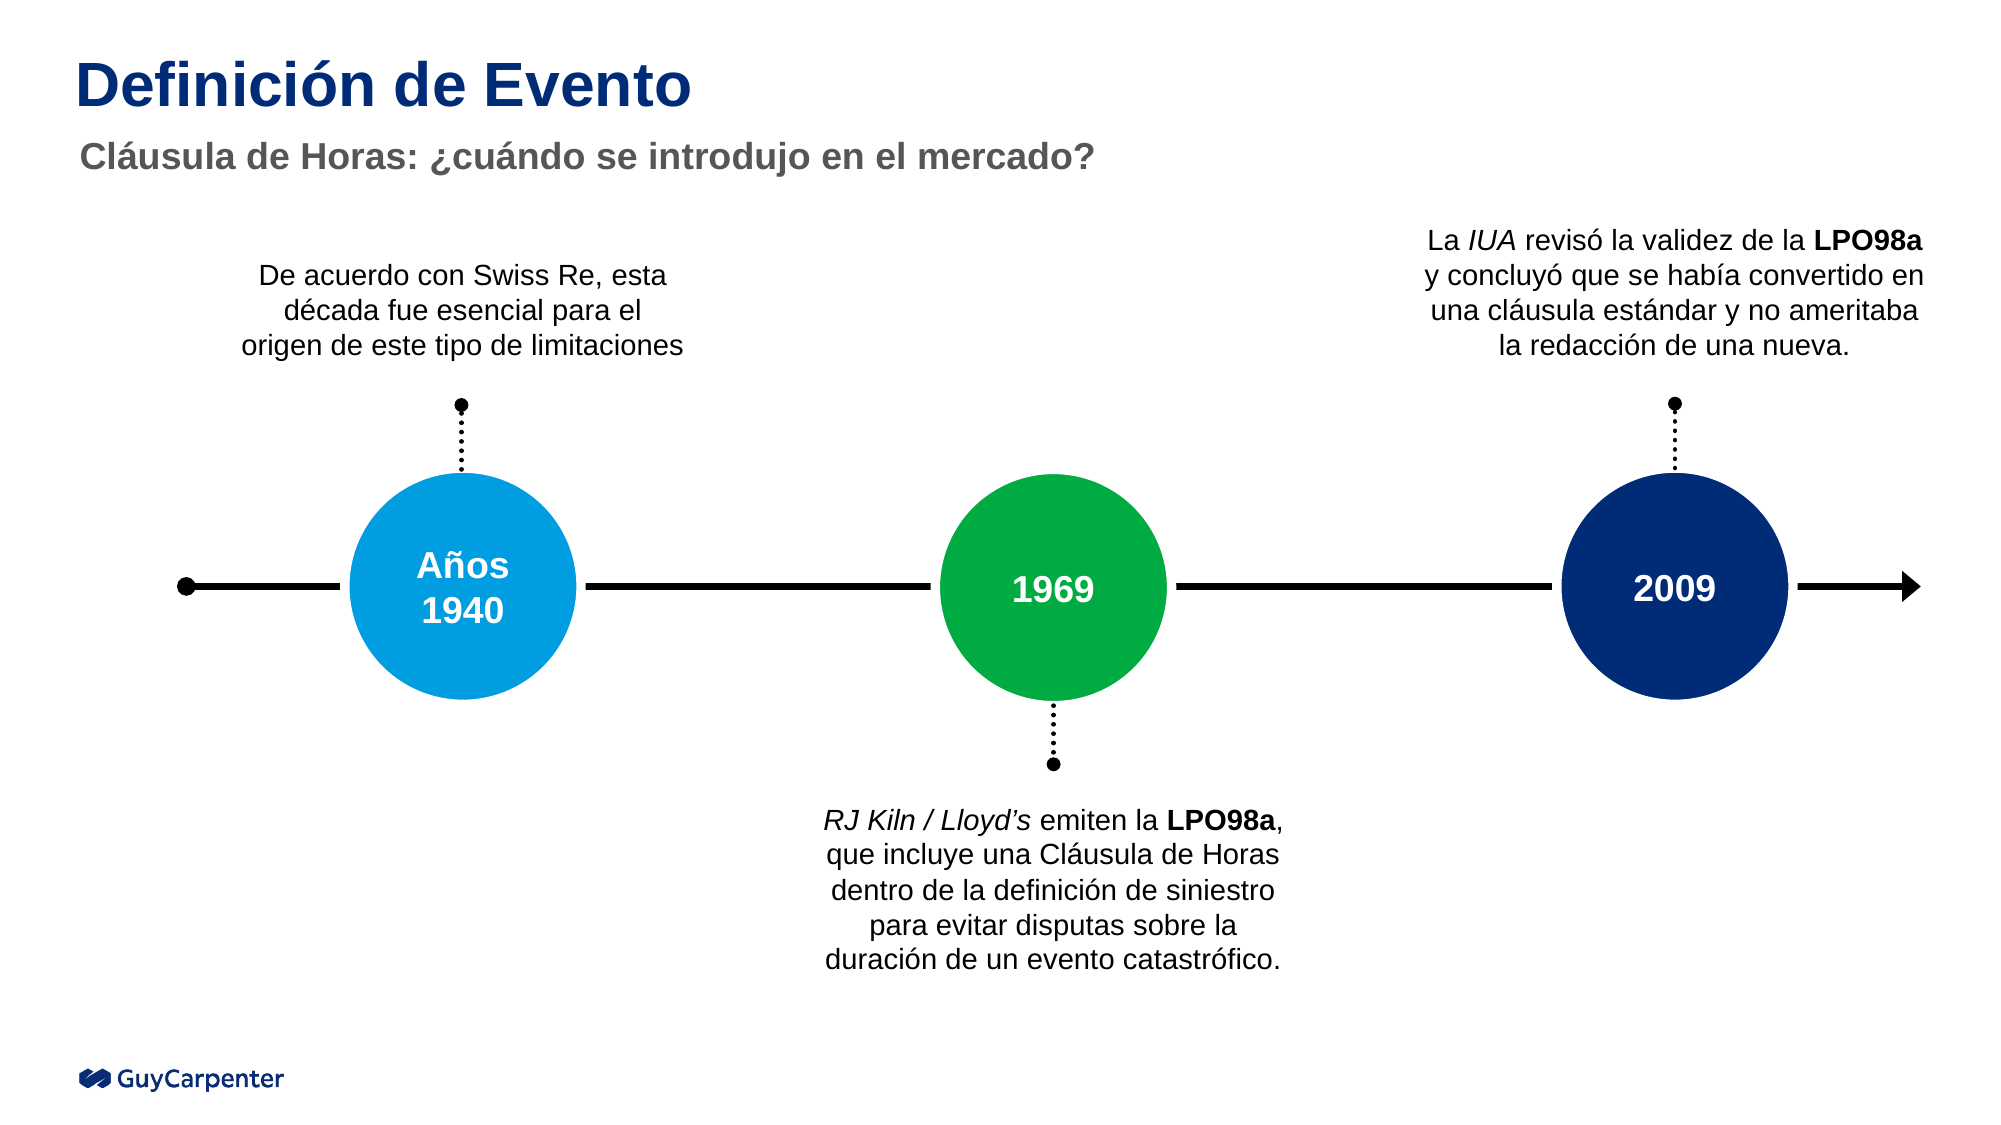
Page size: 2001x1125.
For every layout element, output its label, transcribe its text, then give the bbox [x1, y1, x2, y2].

text_box 2009 [1557, 598, 1793, 705]
text_box Años 1940 [344, 468, 582, 585]
text_box De acuerdo con Swiss Re, esta década fue esencial para el origen de este tipo de limitaciones [239, 256, 687, 315]
text_box RJ Kiln / Lloyd’s emiten la LPO98a, que incluye una Cláusula de Horas dentro de la definición de siniestro para evitar disputas sobre la duración de un evento catastrófico. [811, 800, 1296, 930]
text_box Años 1940 [345, 598, 581, 705]
text_box 2009 [1556, 468, 1794, 585]
text_box 1969 [935, 598, 1172, 706]
text_box 1969 [935, 469, 1172, 585]
title Definición de Evento [75, 58, 1921, 140]
list Cláusula de Horas: ¿cuándo se introdujo en el mercado? [79, 132, 1921, 185]
picture [79, 1068, 284, 1092]
text_box La IUA revisó la validez de la LPO98a y concluyó que se había convertido en una cláusula estándar y no ameritaba la redacción de una nueva. [1423, 221, 1927, 351]
